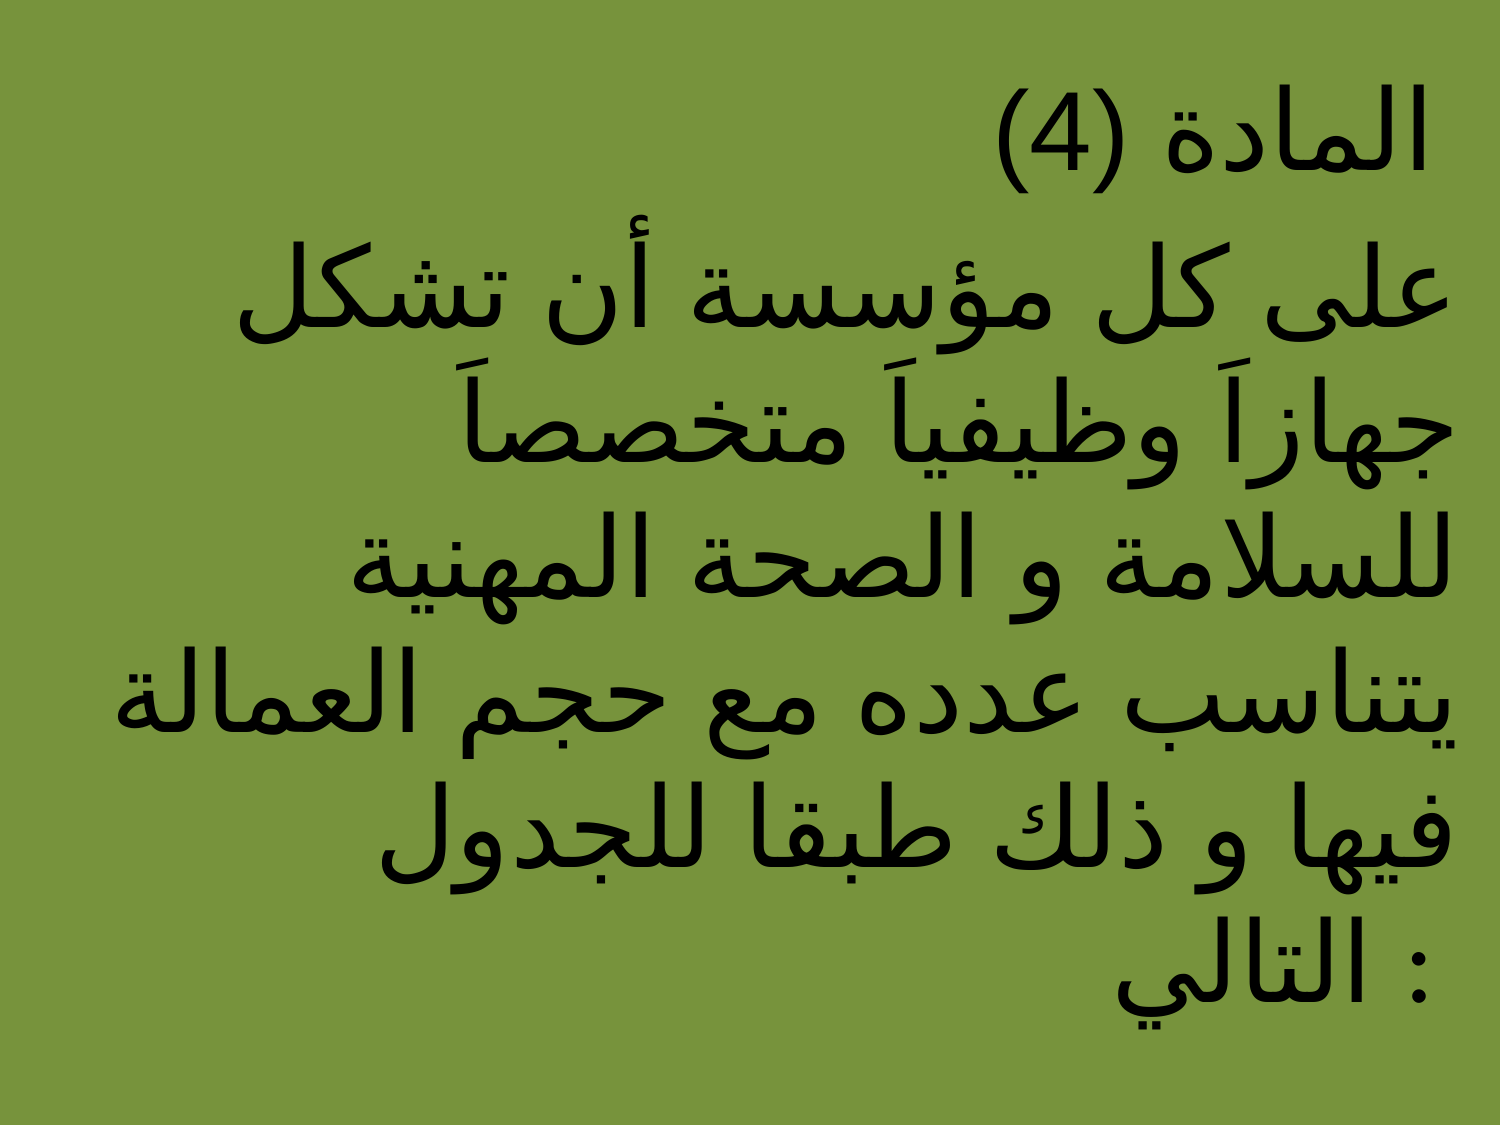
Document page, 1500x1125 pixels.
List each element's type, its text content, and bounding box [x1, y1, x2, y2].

list المادة (4) على كل مؤسسة أن تشكل جهازاَ وظيفياَ متخصصاَ للسلامة و الصحة المهنية يتناسب عدده مع حجم العمالة فيها و ذلك طبقا للجدول التالي : [37, 50, 1475, 1005]
